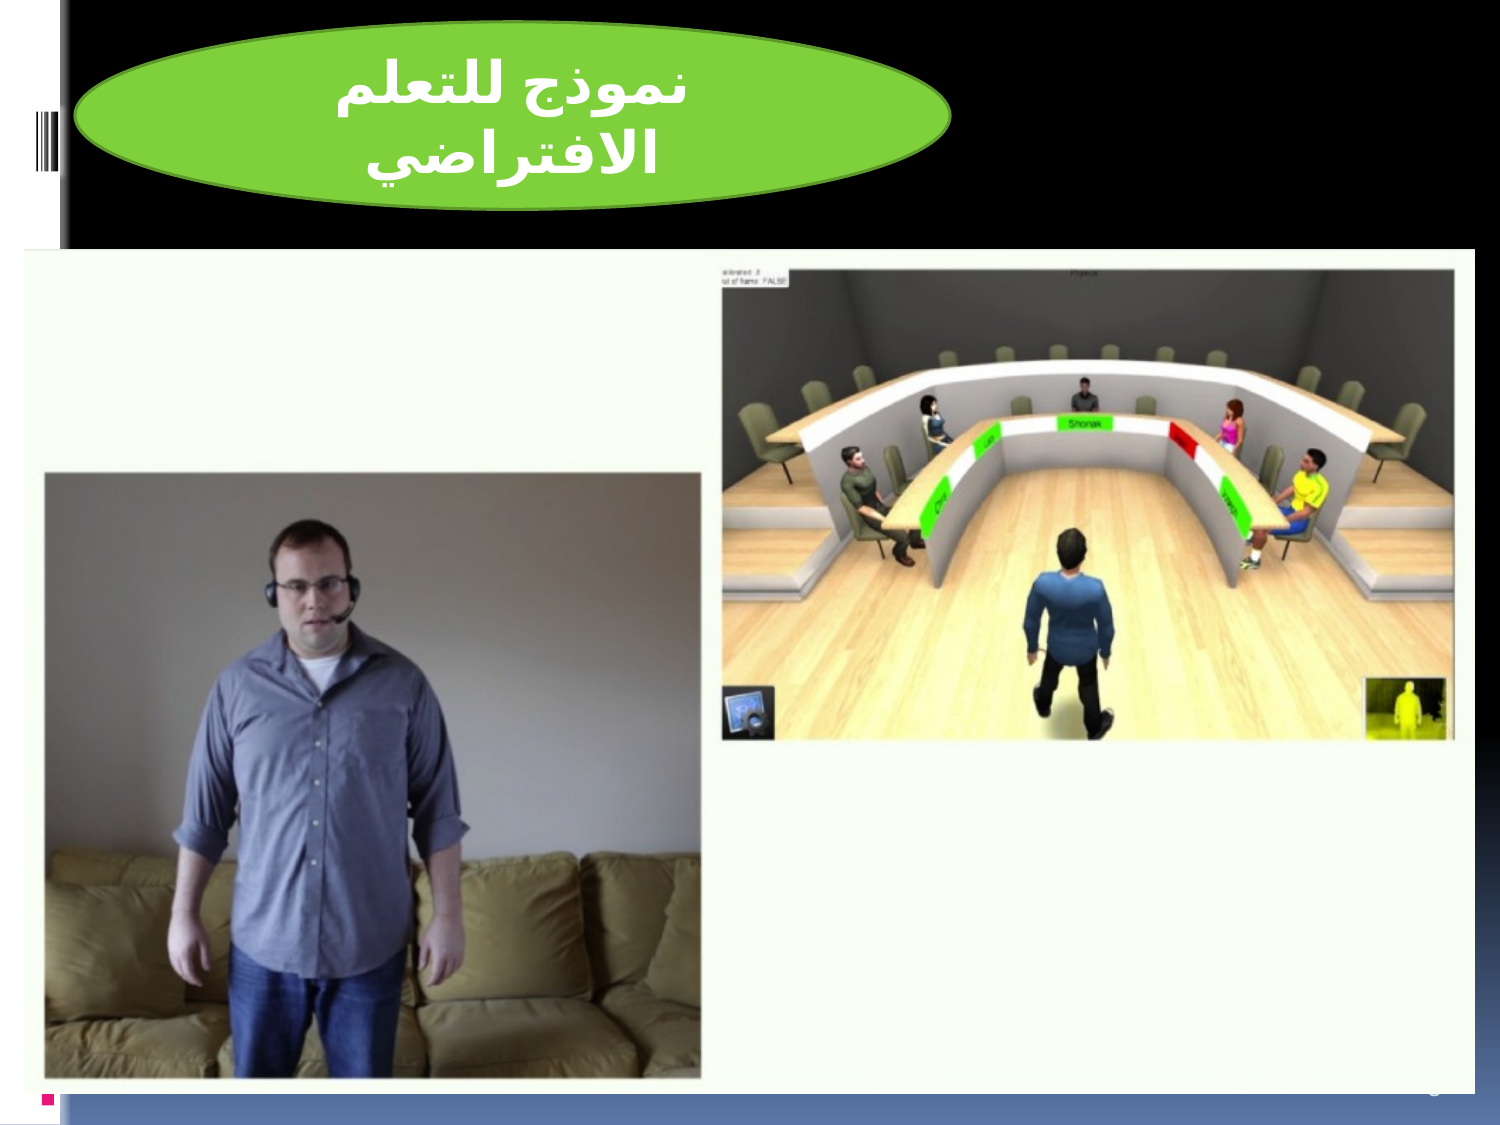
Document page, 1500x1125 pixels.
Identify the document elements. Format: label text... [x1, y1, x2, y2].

slide_number 8 [1412, 1052, 1488, 1113]
picture [24, 249, 1476, 1095]
text_box نموذج للتعلم الافتراضي [73, 20, 952, 211]
